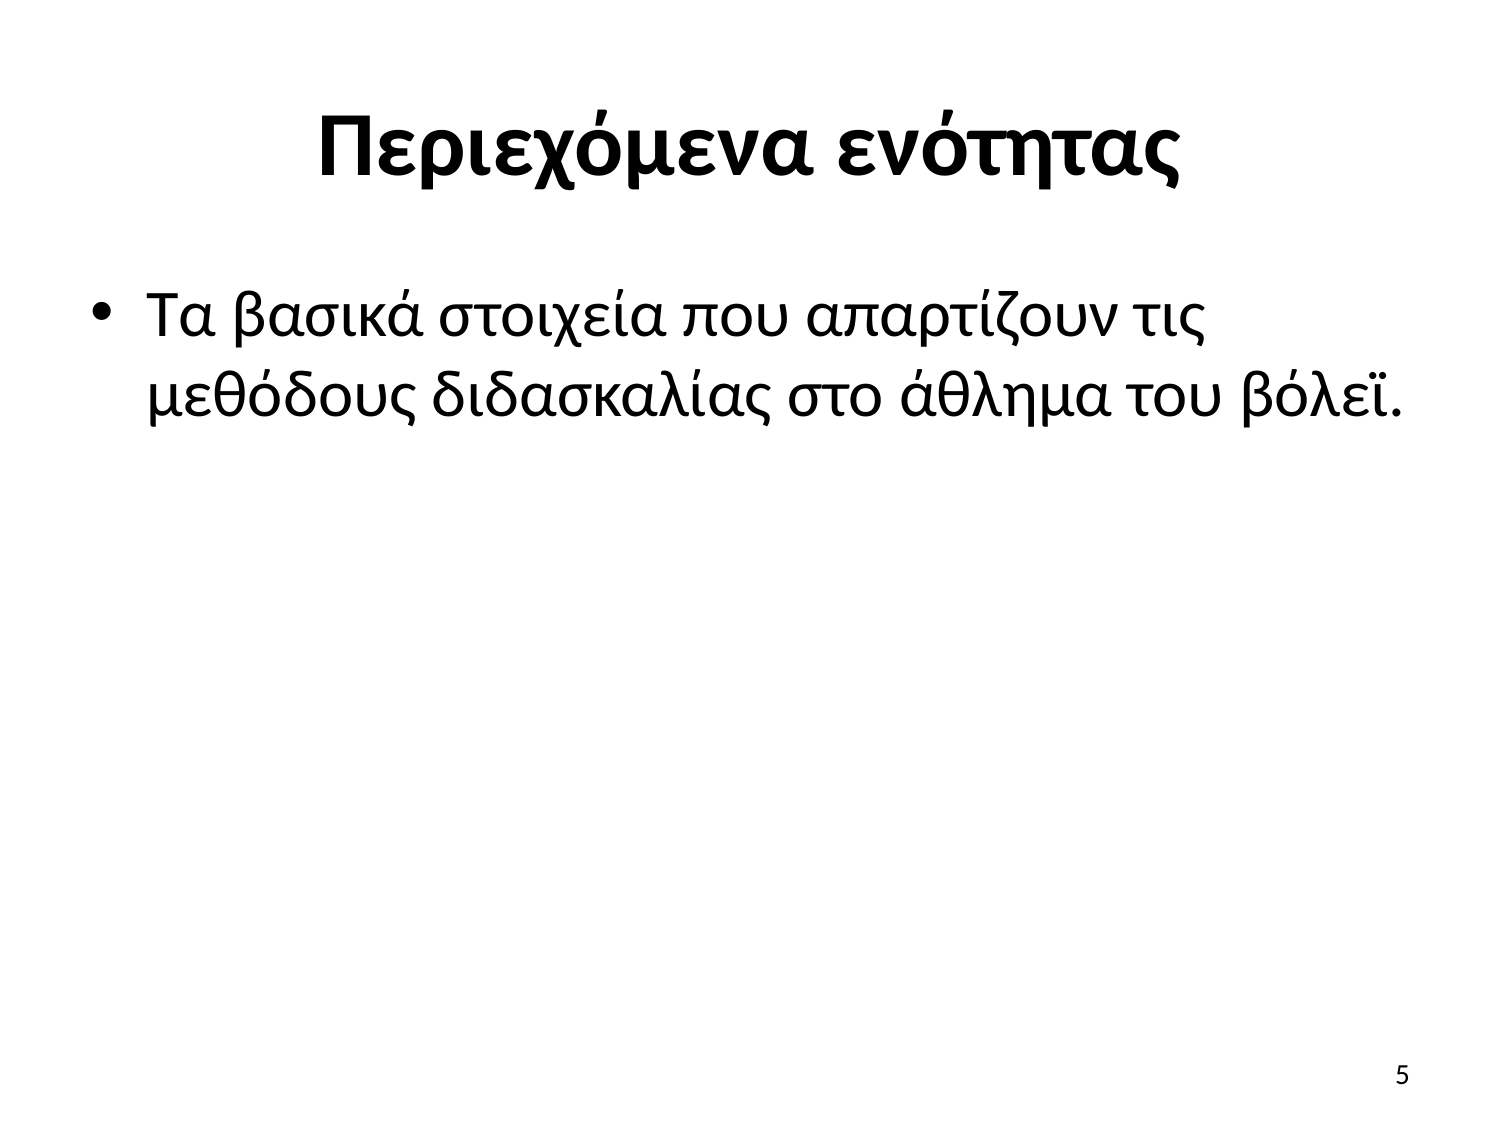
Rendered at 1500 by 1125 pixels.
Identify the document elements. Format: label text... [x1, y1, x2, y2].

slide_number 5 [1074, 1042, 1425, 1103]
title Περιεχόμενα ενότητας [75, 45, 1425, 233]
list Τα βασικά στοιχεία που απαρτίζουν τις μεθόδους διδασκαλίας στο άθλημα του βόλεϊ. [75, 262, 1425, 1005]
